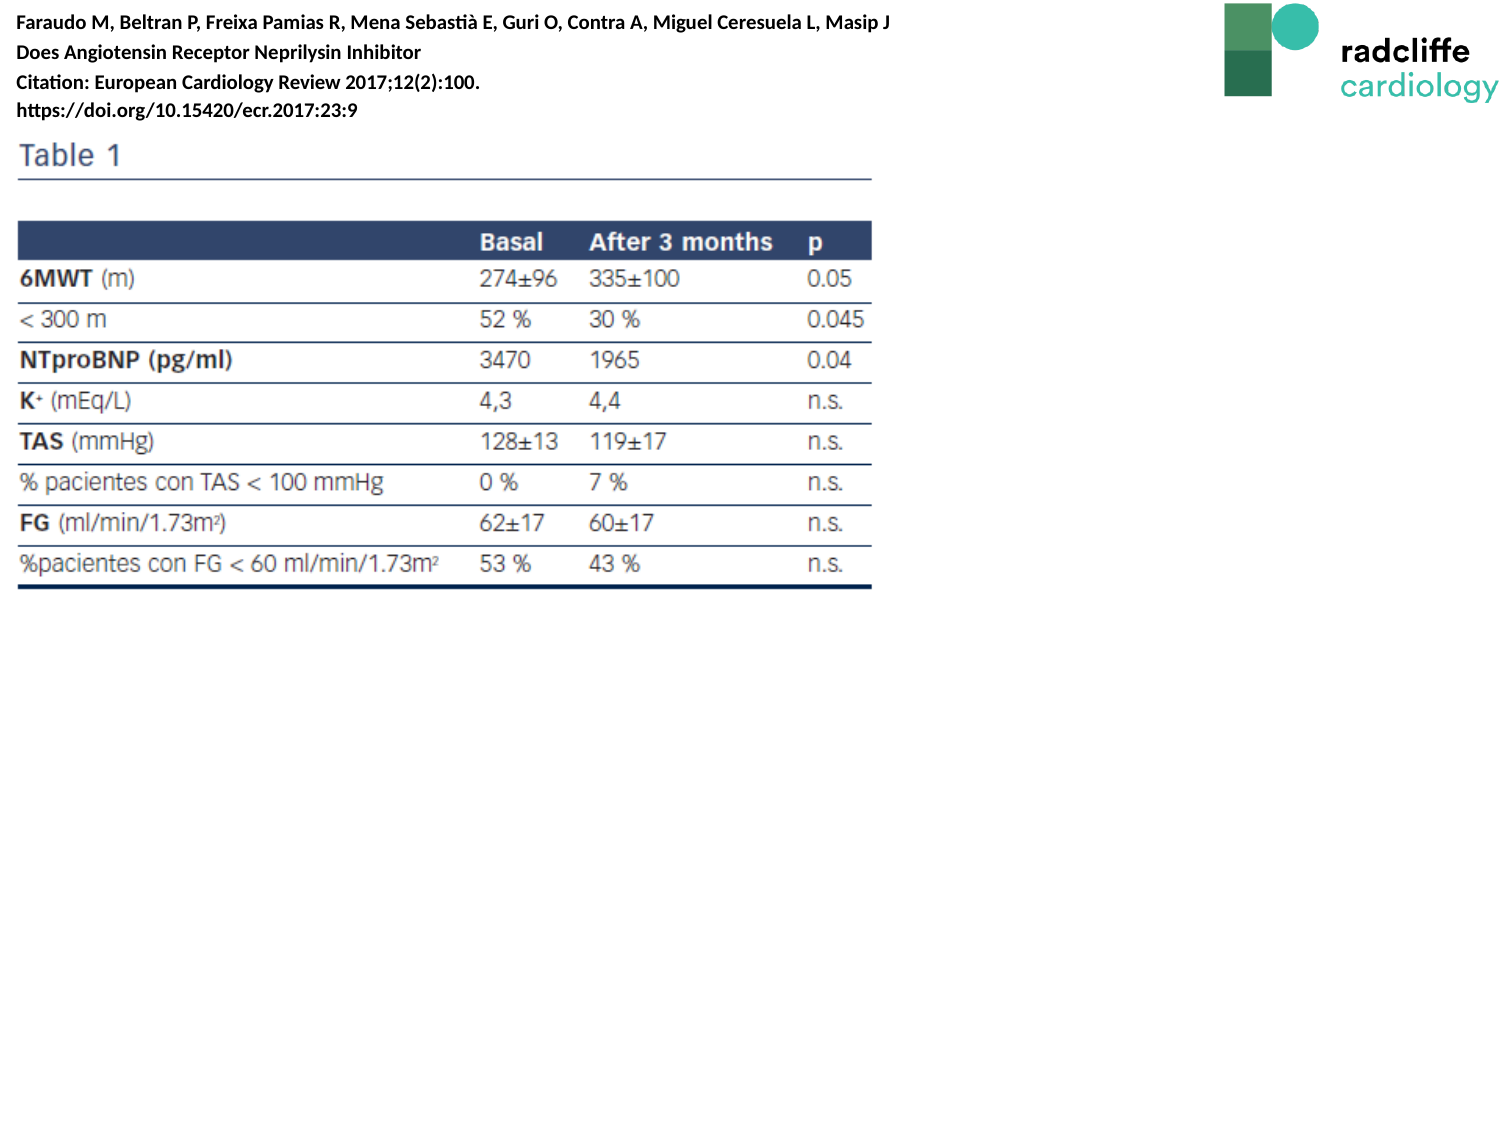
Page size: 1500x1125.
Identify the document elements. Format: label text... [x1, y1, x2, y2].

text_box Does Angiotensin Receptor Neprilysin Inhibitor [1, 31, 1224, 60]
picture [1224, 1, 1499, 104]
text_box Citation: European Cardiology Review 2017;12(2):100. [1, 60, 1224, 89]
text_box https://doi.org/10.15420/ecr.2017:23:9 [1, 89, 1500, 129]
picture [1, 124, 884, 605]
text_box Faraudo M, Beltran P, Freixa Pamias R, Mena Sebastià E, Guri O, Contra A, Miguel Ceresuela L, Masip J [1, 1, 939, 31]
